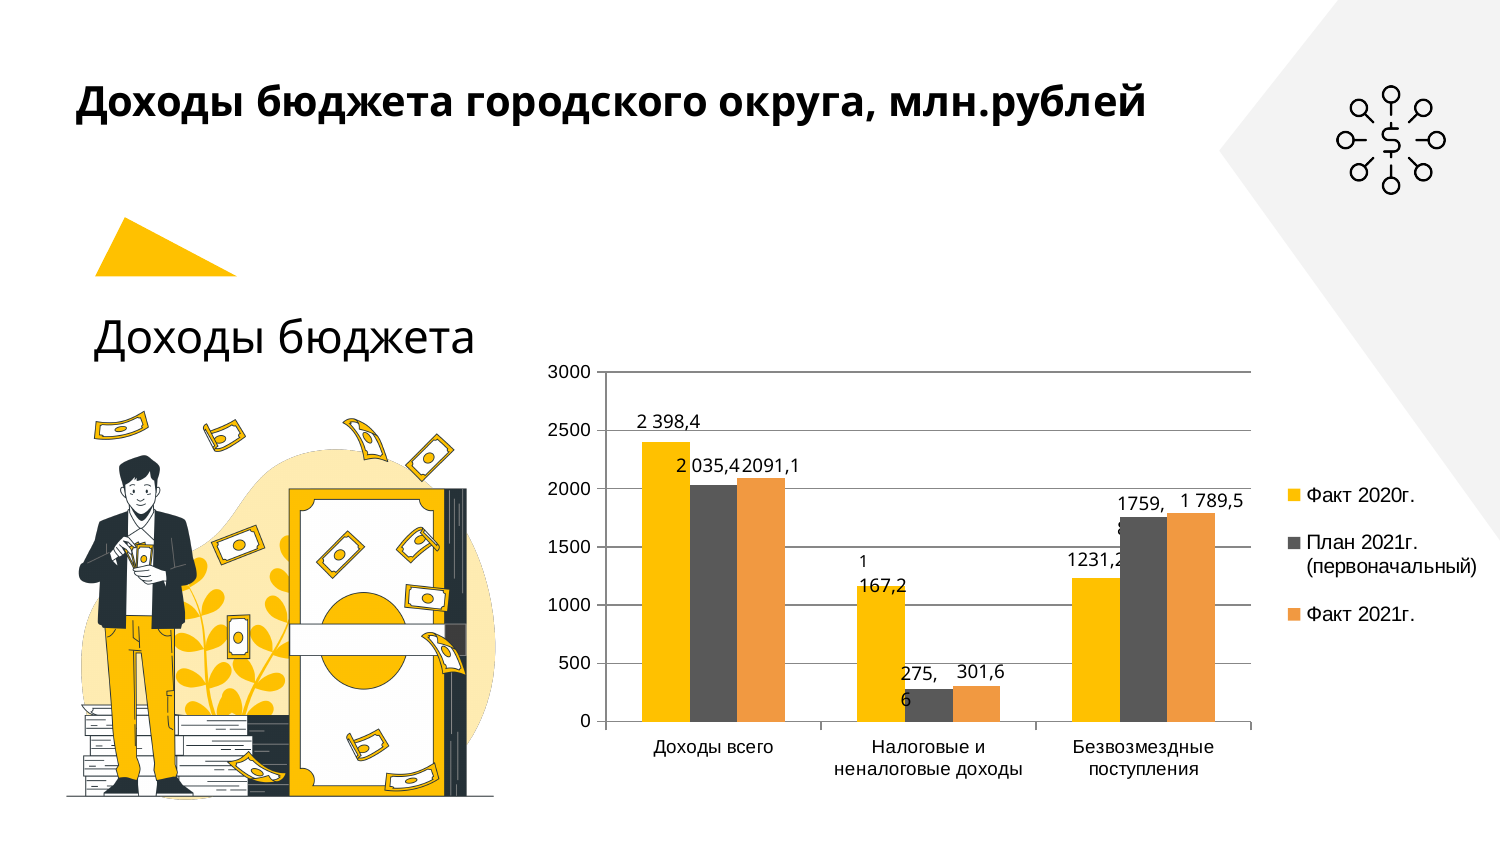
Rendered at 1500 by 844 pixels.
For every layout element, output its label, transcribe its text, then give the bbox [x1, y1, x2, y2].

picture [58, 382, 504, 829]
title Доходы бюджета городского округа, млн.рублей [0, 60, 1277, 154]
chart [538, 339, 1500, 785]
subtitle Доходы бюджета [79, 284, 525, 366]
picture [1335, 85, 1446, 195]
text_box [95, 217, 237, 277]
